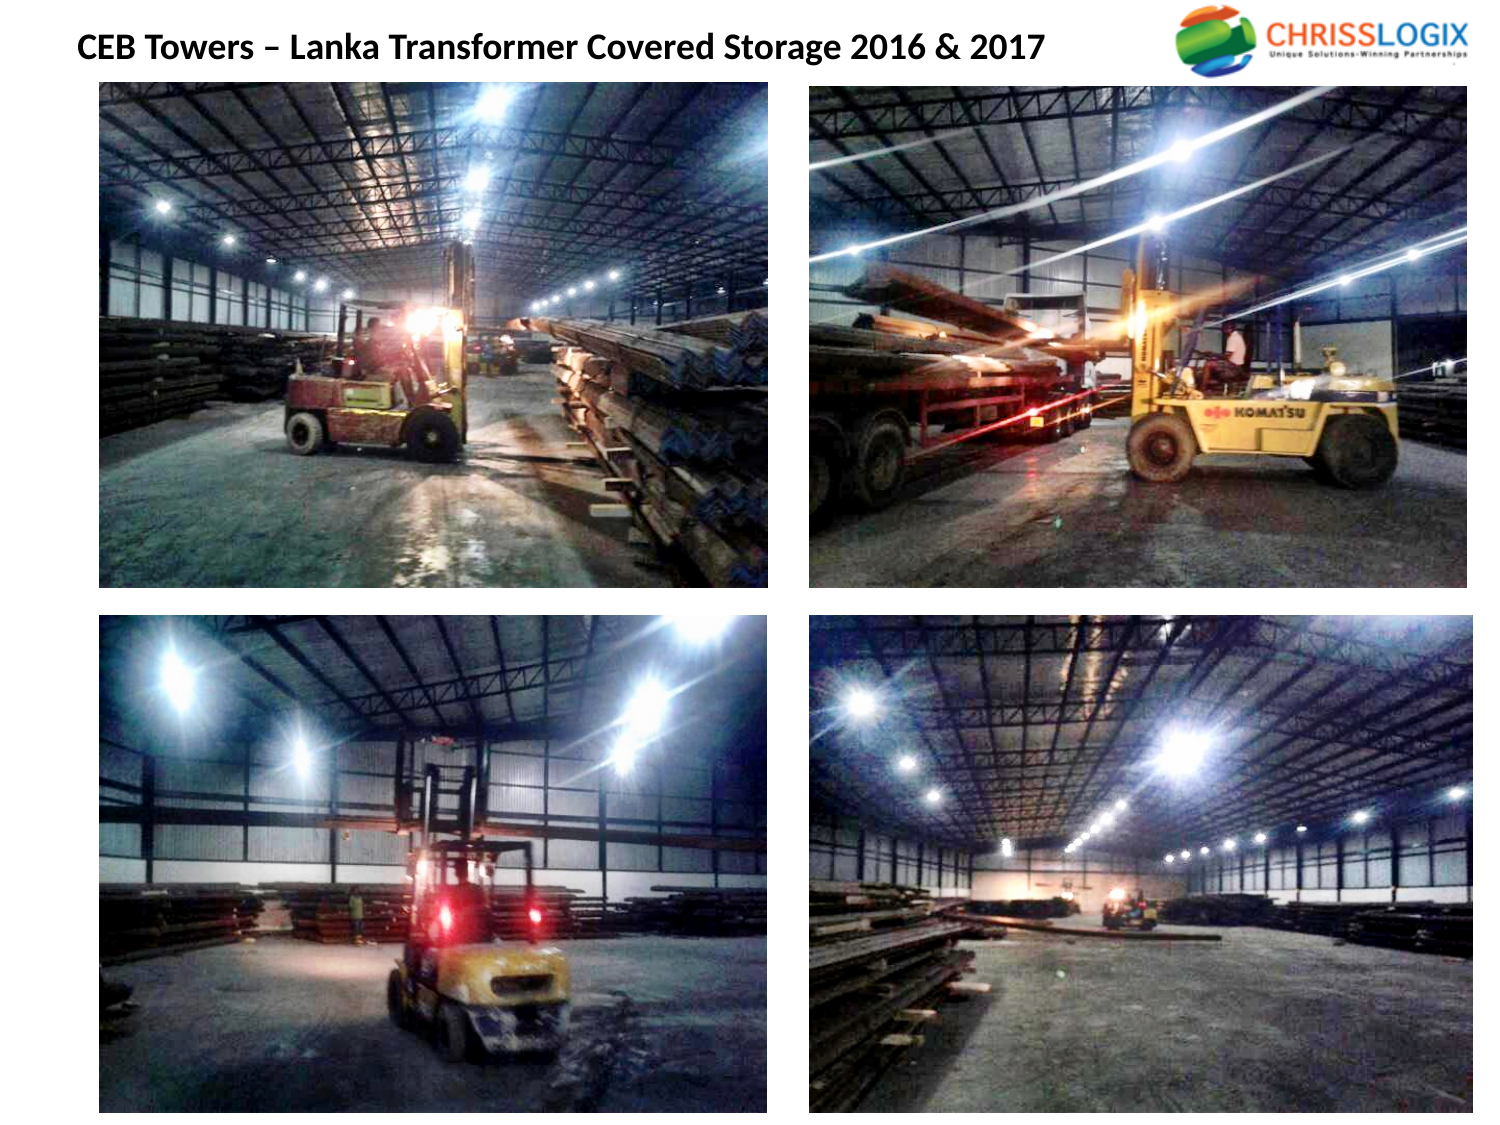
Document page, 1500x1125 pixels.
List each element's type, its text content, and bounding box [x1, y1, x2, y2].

picture [99, 615, 768, 1114]
text_box CEB Towers – Lanka Transformer Covered Storage 2016 & 2017 [62, 14, 1117, 75]
picture [99, 82, 769, 588]
picture [809, 0, 1479, 588]
picture [809, 615, 1473, 1113]
